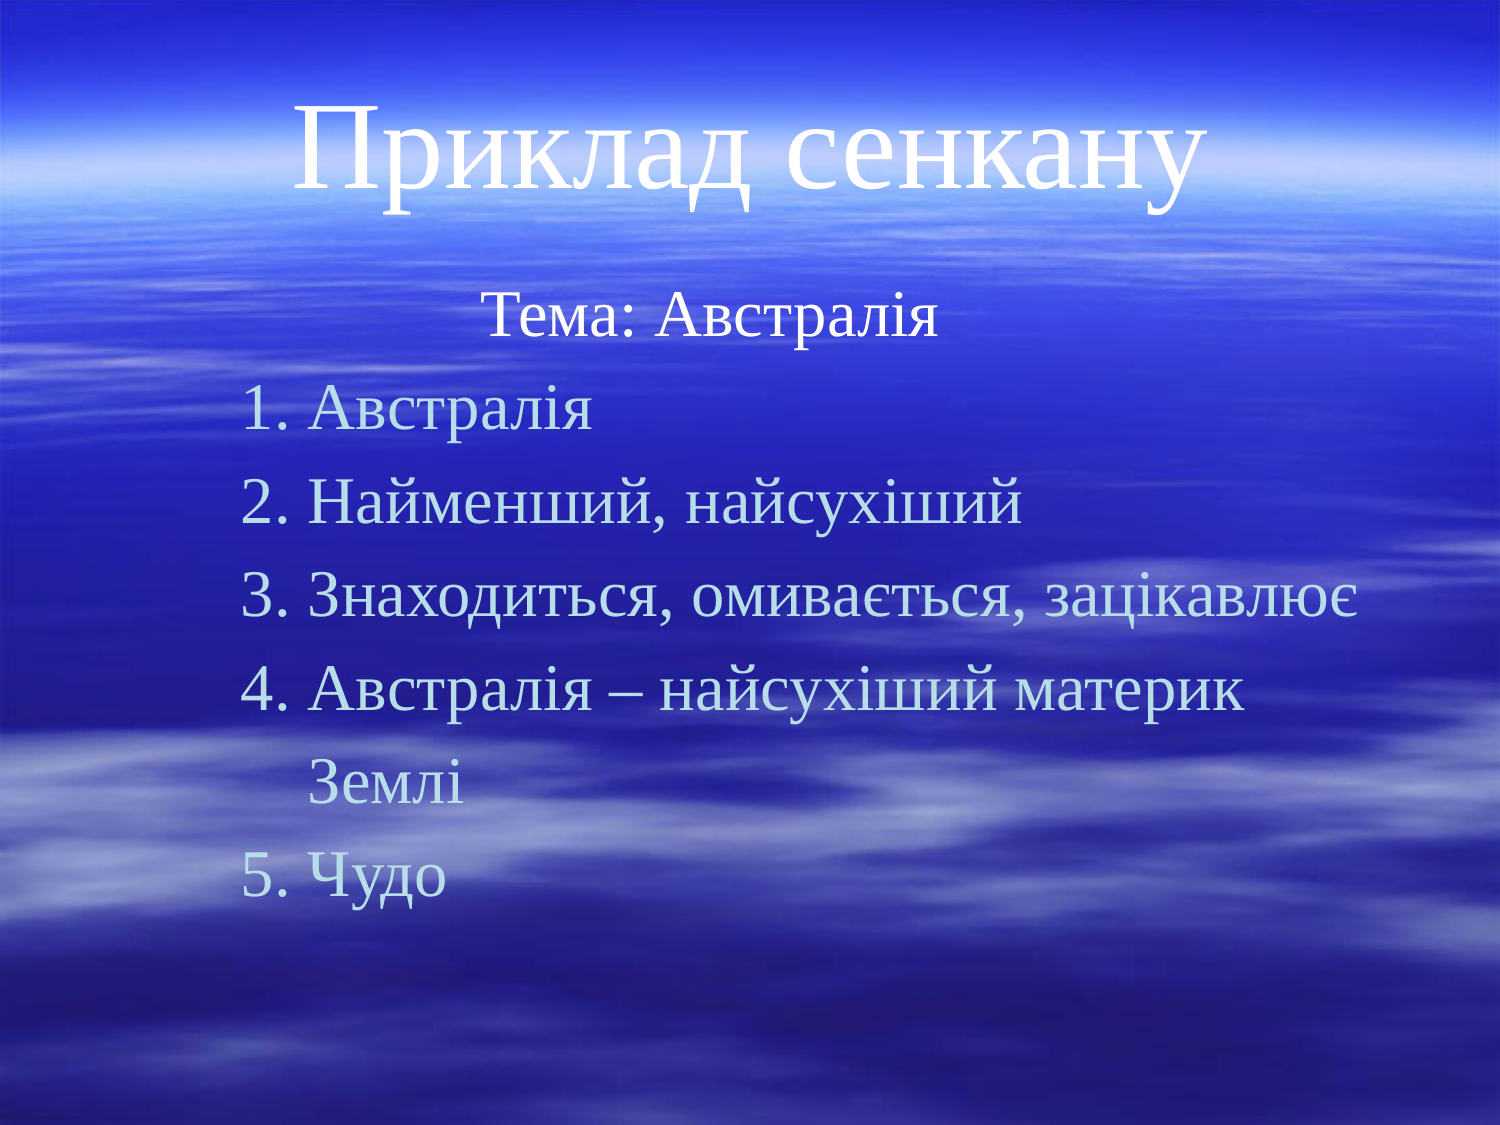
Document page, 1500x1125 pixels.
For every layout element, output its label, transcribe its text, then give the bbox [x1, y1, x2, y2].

title Приклад сенкану [75, 45, 1425, 233]
list Тема: Австралія 1. Австралія 2. Найменший, найсухіший 3. Знаходиться, омивається, зацікавлює 4. Австралія – найсухіший материк Землі 5. Чудо [75, 262, 1425, 1005]
picture [0, 0, 1500, 1125]
